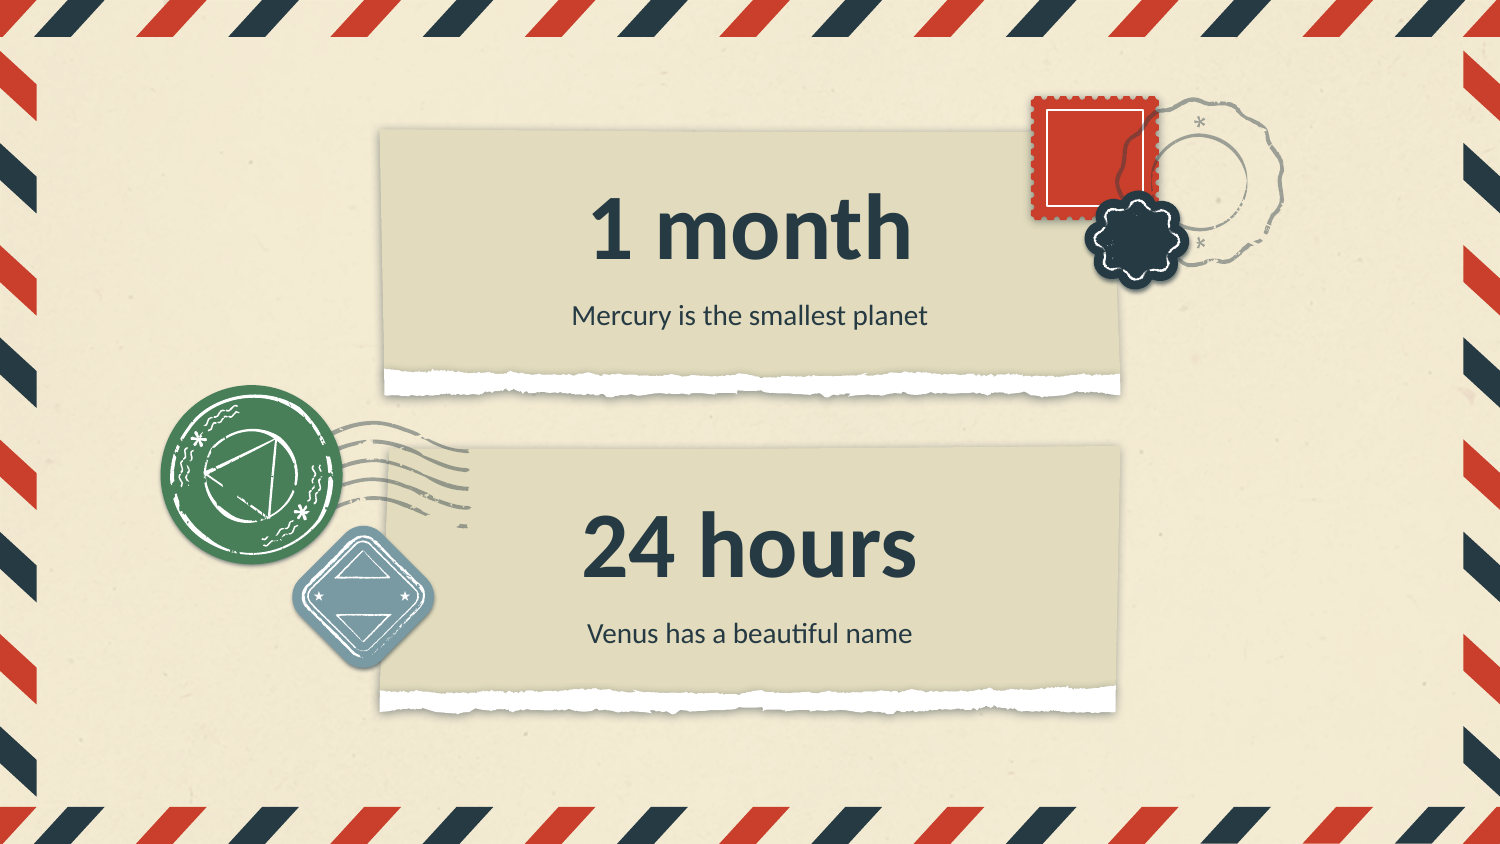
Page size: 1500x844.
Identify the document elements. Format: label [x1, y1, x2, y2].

text_box [1031, 96, 1114, 220]
text_box [1114, 97, 1286, 267]
text_box [379, 445, 1121, 715]
text_box [338, 420, 472, 529]
text_box [169, 394, 334, 556]
text_box [1091, 198, 1183, 282]
text_box [379, 128, 1121, 398]
text_box [294, 528, 432, 666]
